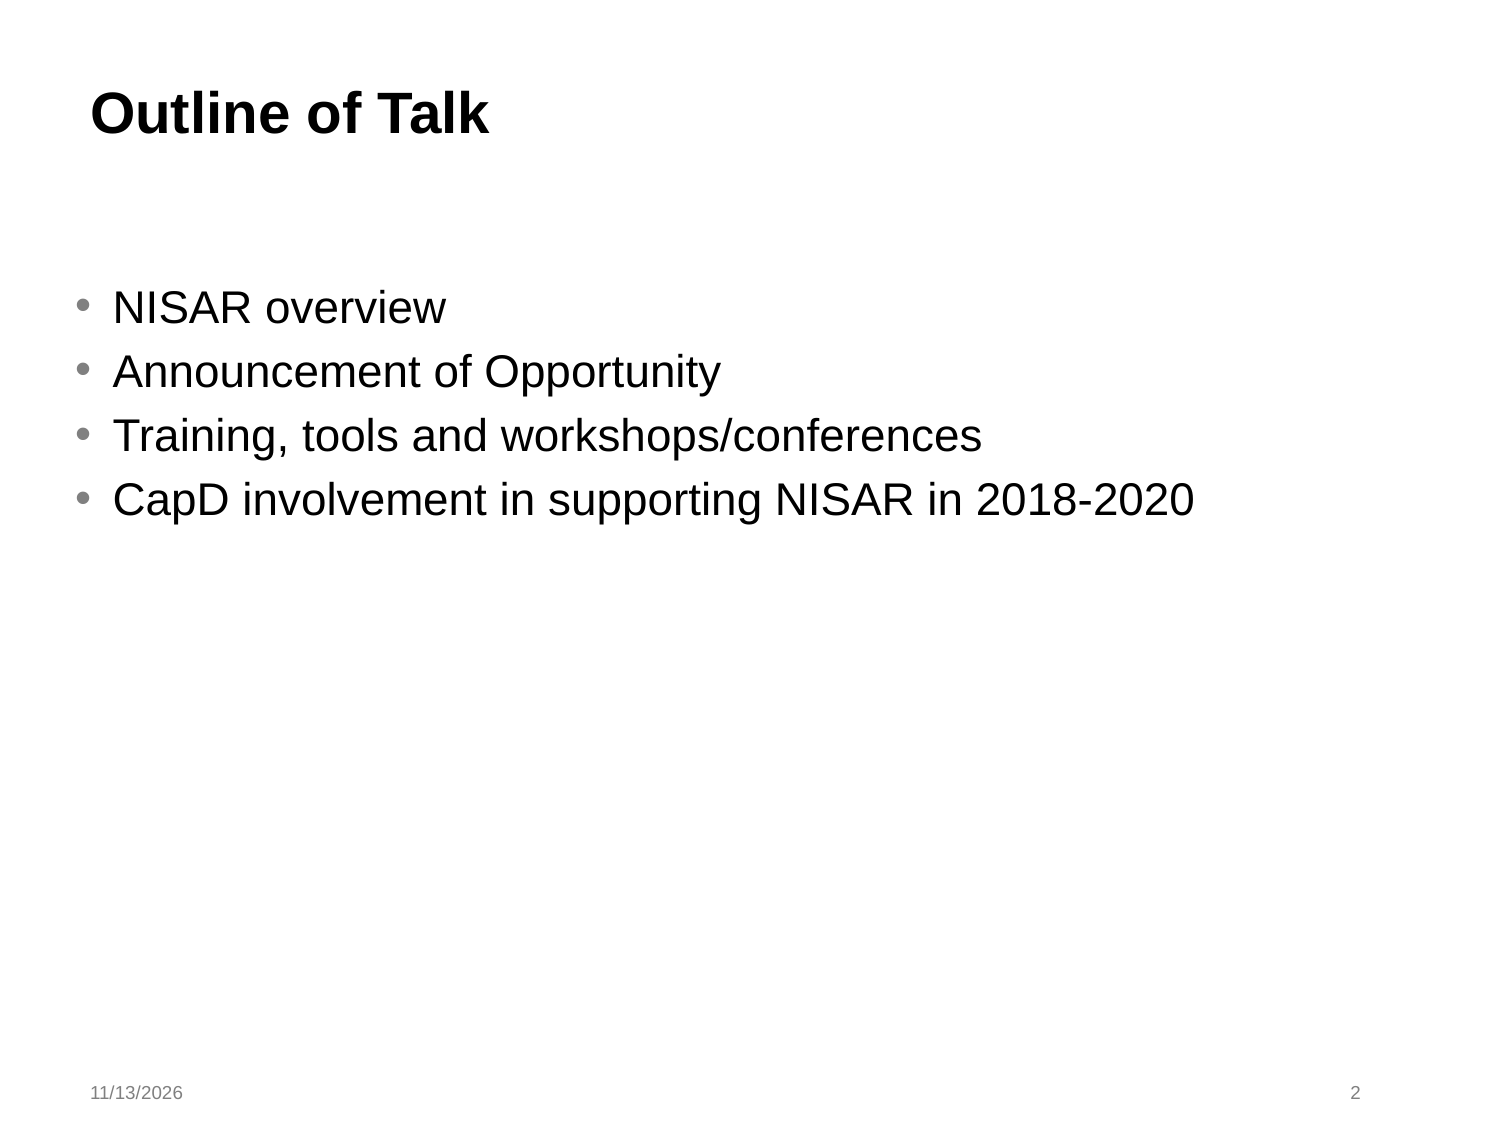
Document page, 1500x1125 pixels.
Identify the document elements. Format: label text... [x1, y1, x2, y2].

list NISAR overview Announcement of Opportunity Training, tools and workshops/conferences CapD involvement in supporting NISAR in 2018-2020 [60, 270, 1426, 990]
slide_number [75, 1059, 292, 1125]
slide_number 2 [1208, 1059, 1376, 1125]
title Outline of Talk [75, 67, 1425, 146]
